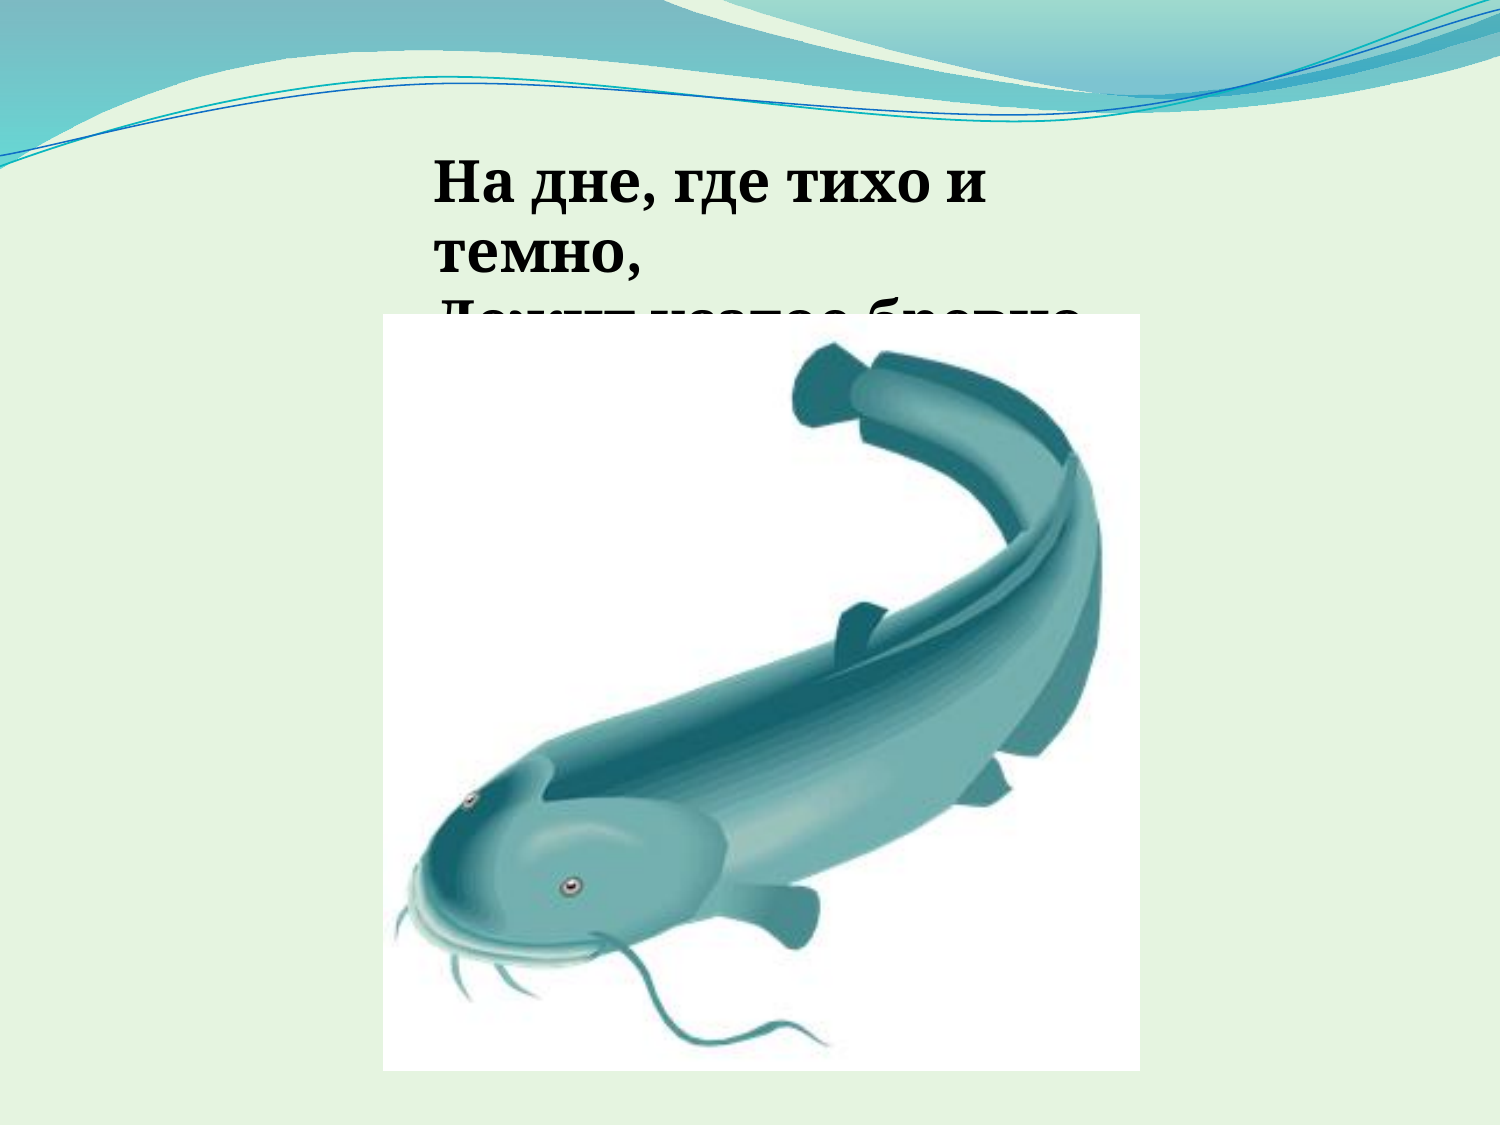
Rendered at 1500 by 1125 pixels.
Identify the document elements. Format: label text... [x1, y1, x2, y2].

picture [383, 314, 1140, 1071]
text_box На дне, где тихо и темно, Лежит усатое бревно. [419, 137, 1170, 362]
